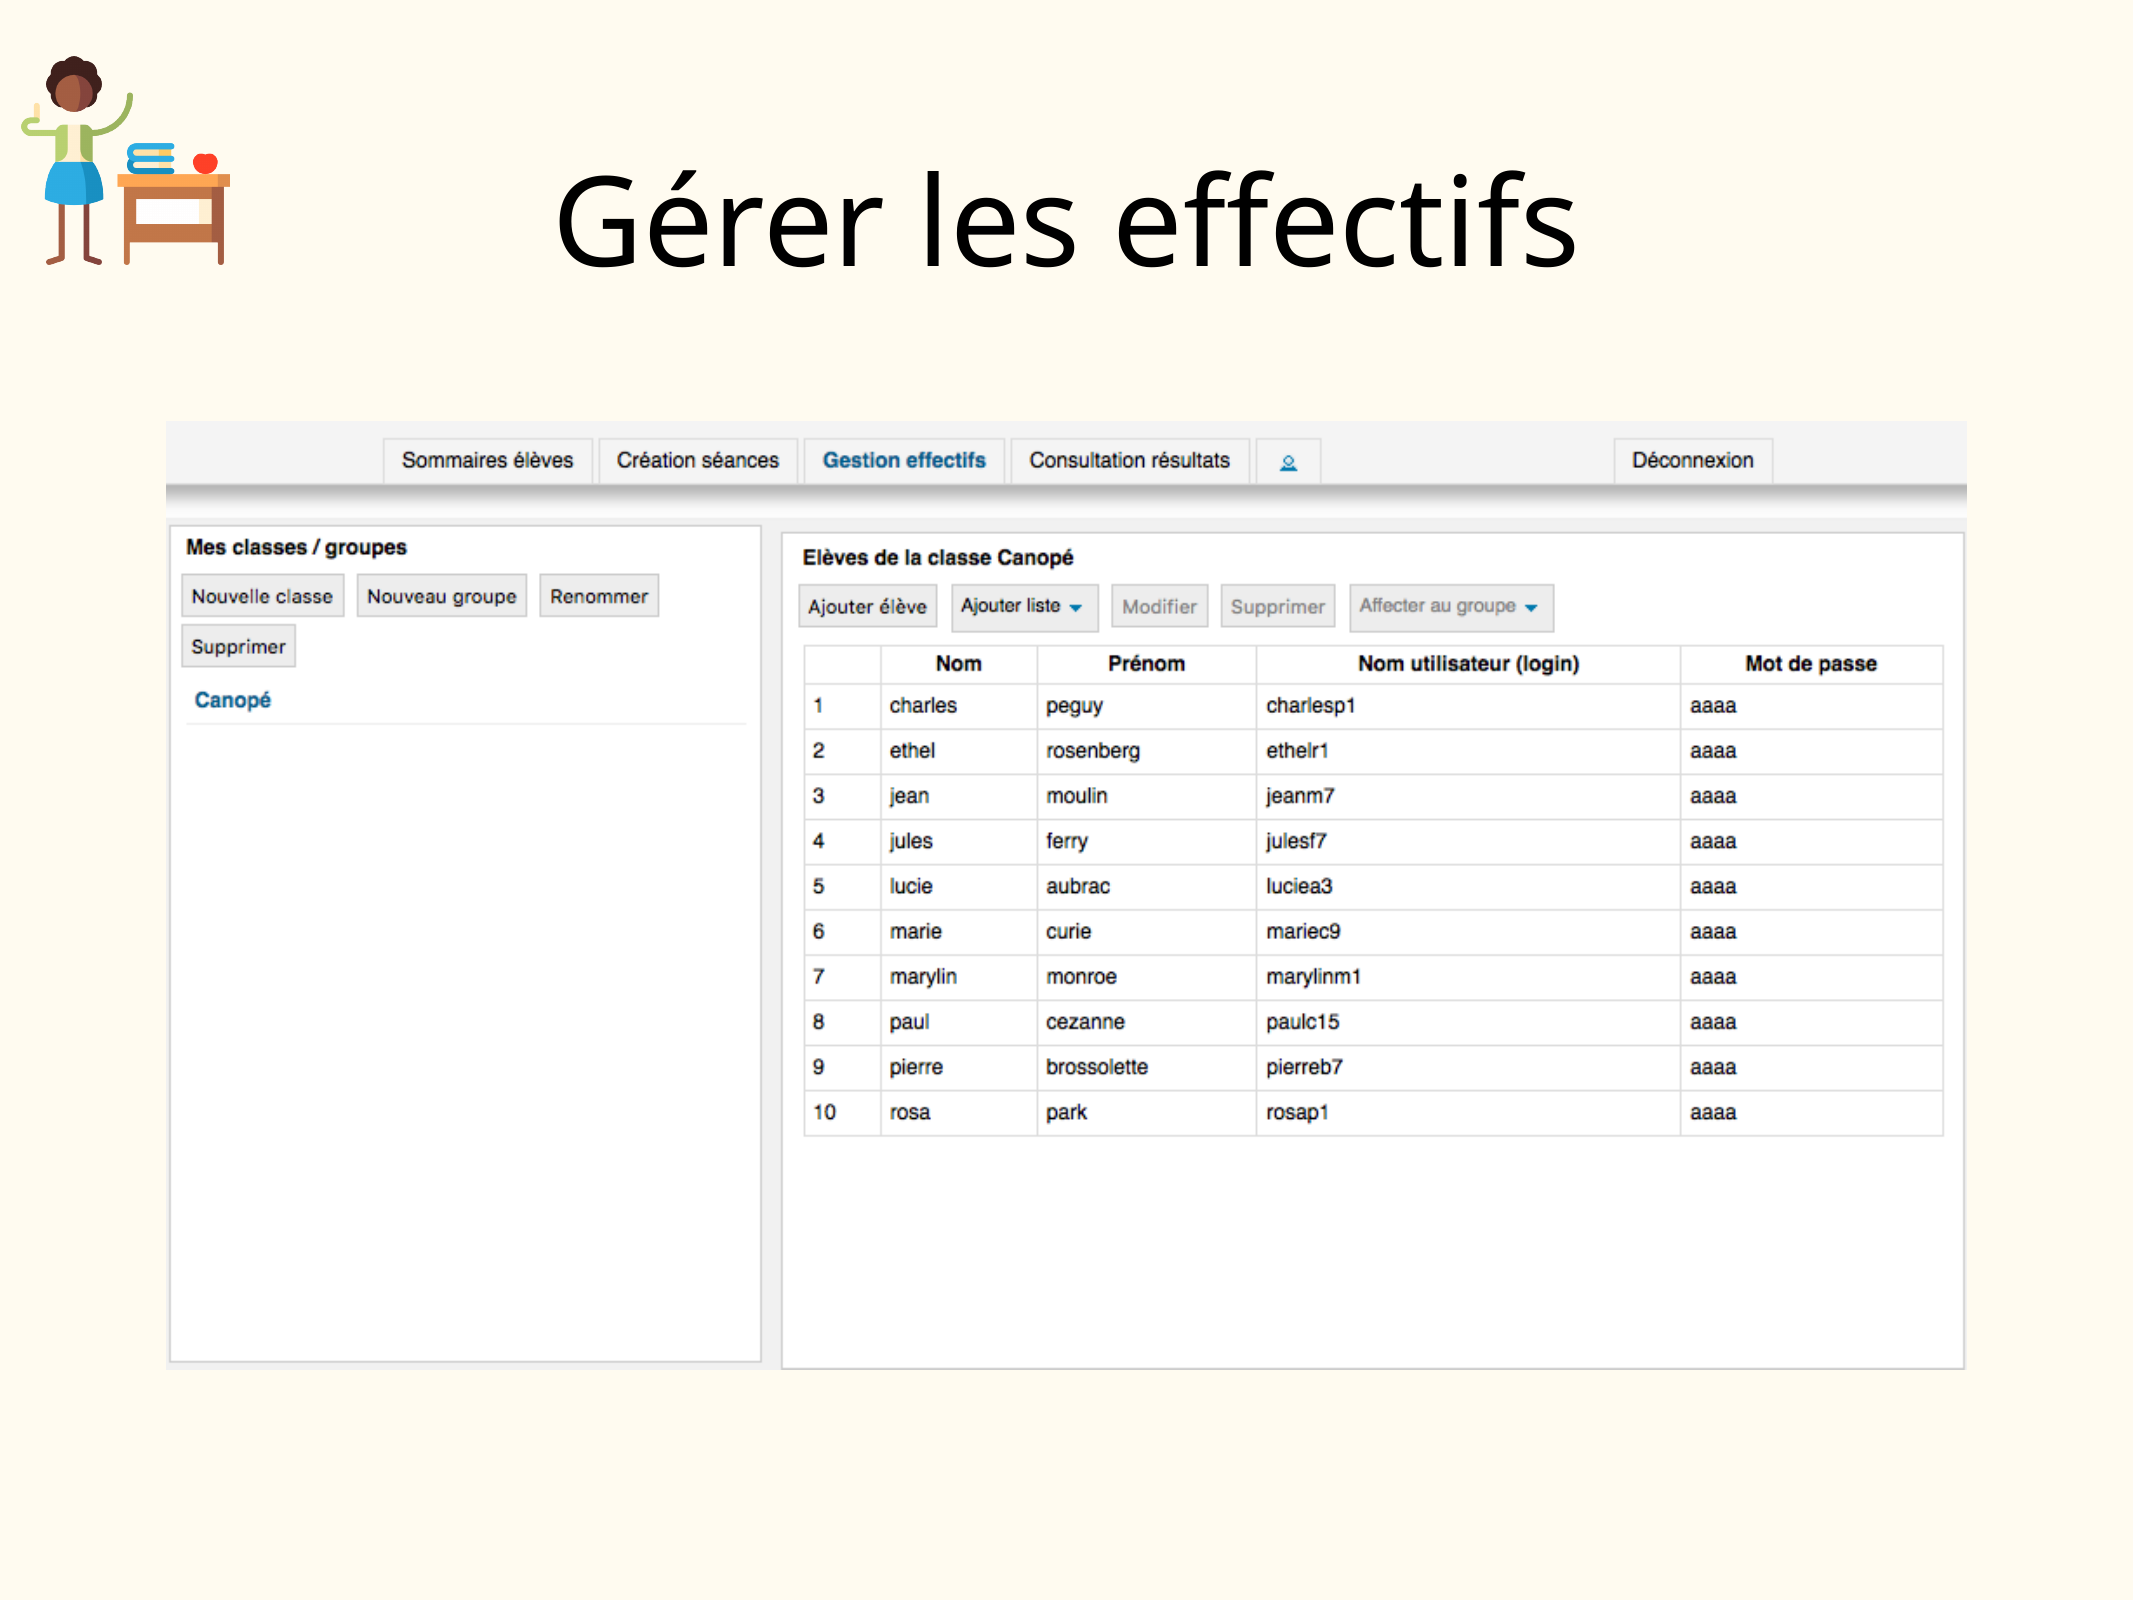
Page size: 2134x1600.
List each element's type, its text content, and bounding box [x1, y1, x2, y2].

picture [21, 56, 231, 266]
title Gérer les effectifs [208, 76, 1925, 301]
picture [166, 420, 1967, 1370]
